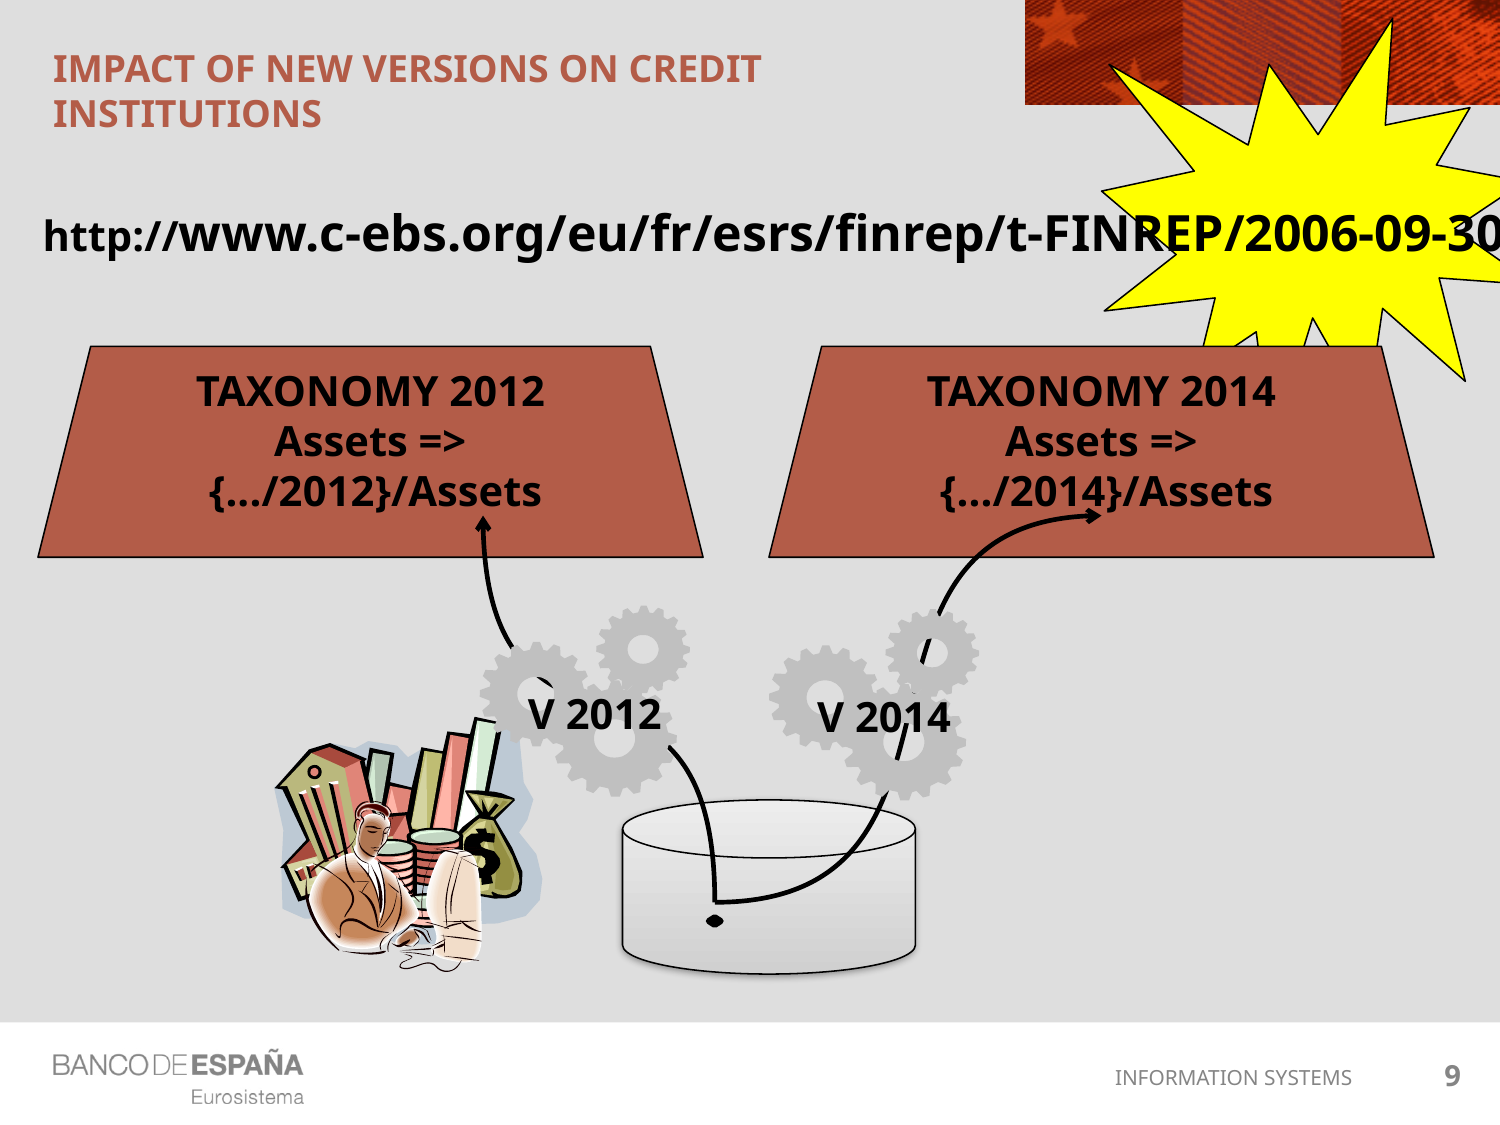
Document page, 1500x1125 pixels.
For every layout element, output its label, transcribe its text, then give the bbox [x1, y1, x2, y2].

text_box [621, 833, 917, 975]
picture [1025, 0, 1500, 105]
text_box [405, 592, 709, 826]
text_box TAXONOMY 2012 Assets => {.../2012}/Assets [37, 346, 704, 558]
text_box TAXONOMY 2014 Assets => {.../2014}/Assets [780, 346, 1435, 558]
picture [53, 1048, 304, 1104]
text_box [714, 515, 1102, 903]
text_box [1104, 269, 1500, 382]
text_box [273, 712, 547, 975]
text_box [708, 917, 721, 925]
text_box [1101, 18, 1500, 193]
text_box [479, 605, 690, 797]
text_box http://www.c-ebs.org/eu/fr/esrs/finrep/t-FINREP/2006-09-30 [27, 193, 1500, 269]
title IMPACT OF NEW VERSIONS ON CREDIT INSTITUTIONS [37, 17, 1011, 162]
slide_number 9 [1390, 1049, 1477, 1104]
